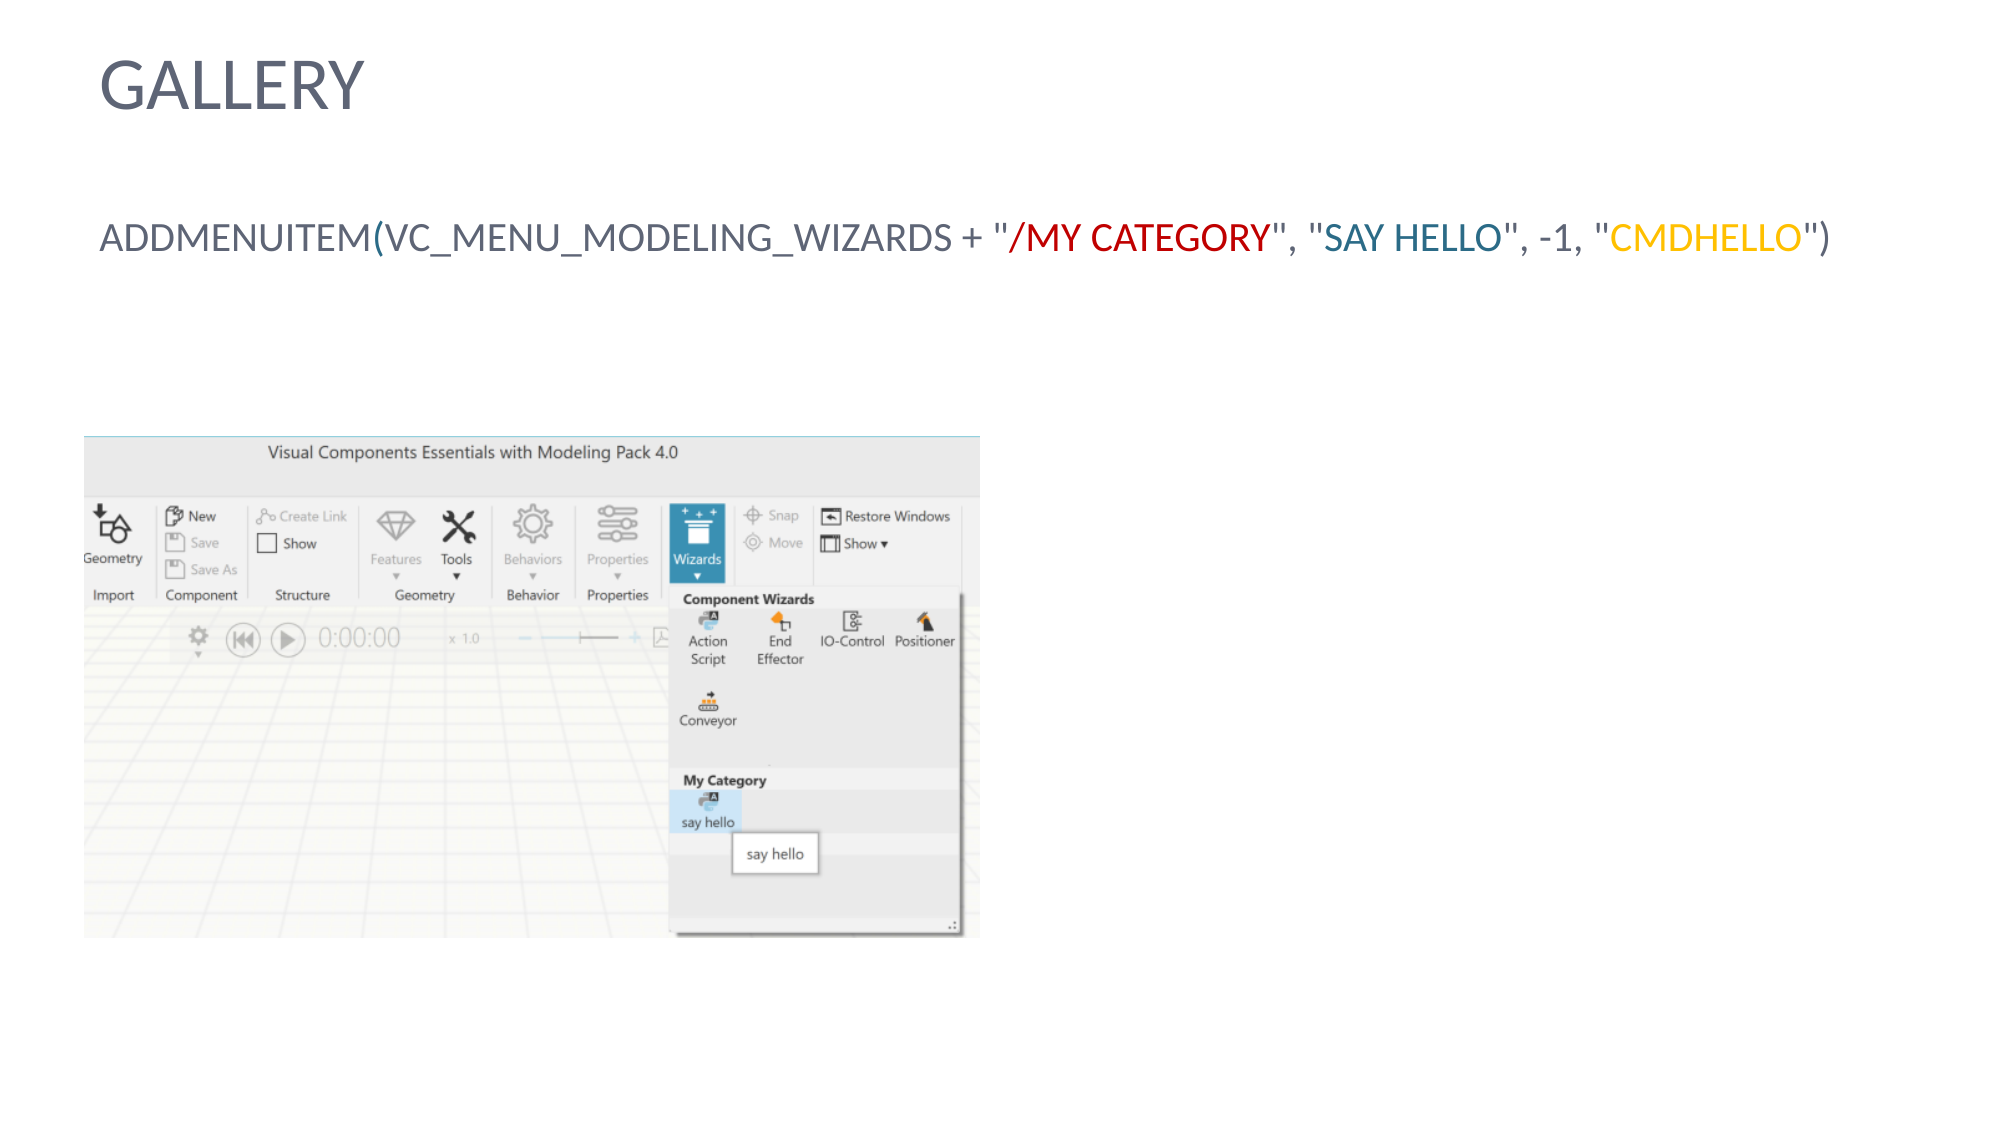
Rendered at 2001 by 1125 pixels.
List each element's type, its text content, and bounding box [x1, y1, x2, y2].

picture [84, 436, 980, 939]
list addMenuItem(VC_MENU_MODELING_WIZARDS + "/My Category", "say hello", -1, "cmdHello") [84, 207, 1874, 905]
list gallery [84, 36, 1917, 134]
